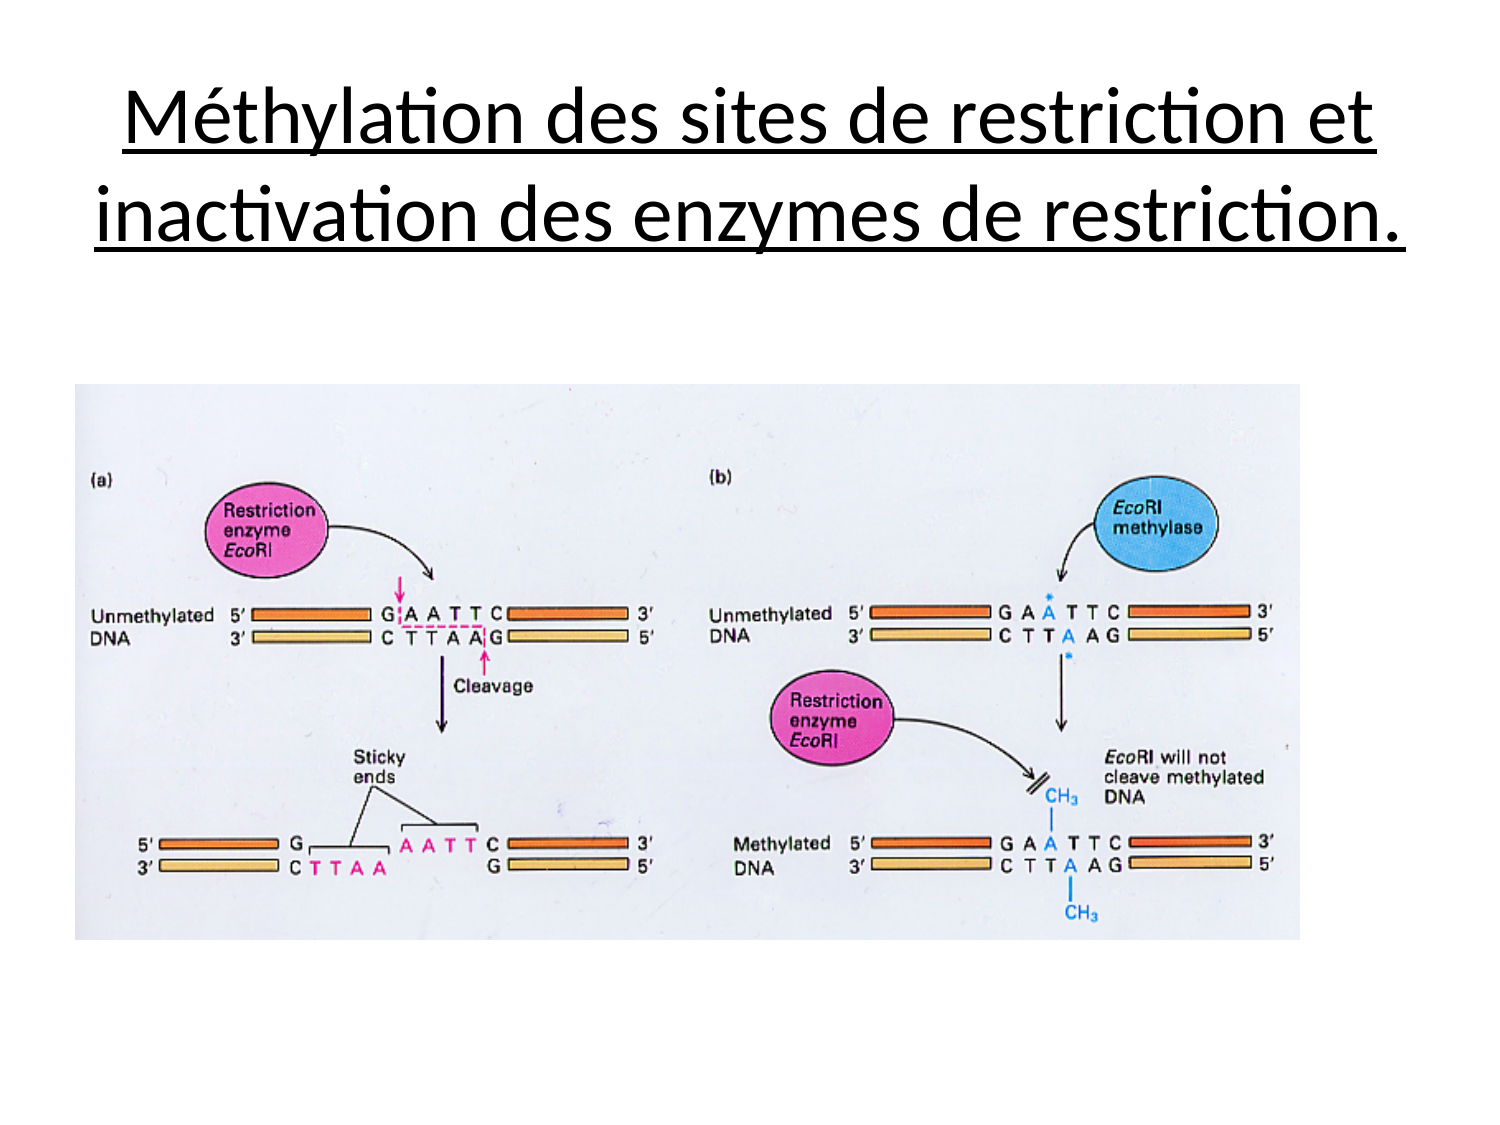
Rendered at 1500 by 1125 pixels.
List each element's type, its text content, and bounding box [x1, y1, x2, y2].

title Méthylation des sites de restriction et inactivation des enzymes de restriction. [75, 45, 1425, 374]
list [74, 384, 1301, 941]
